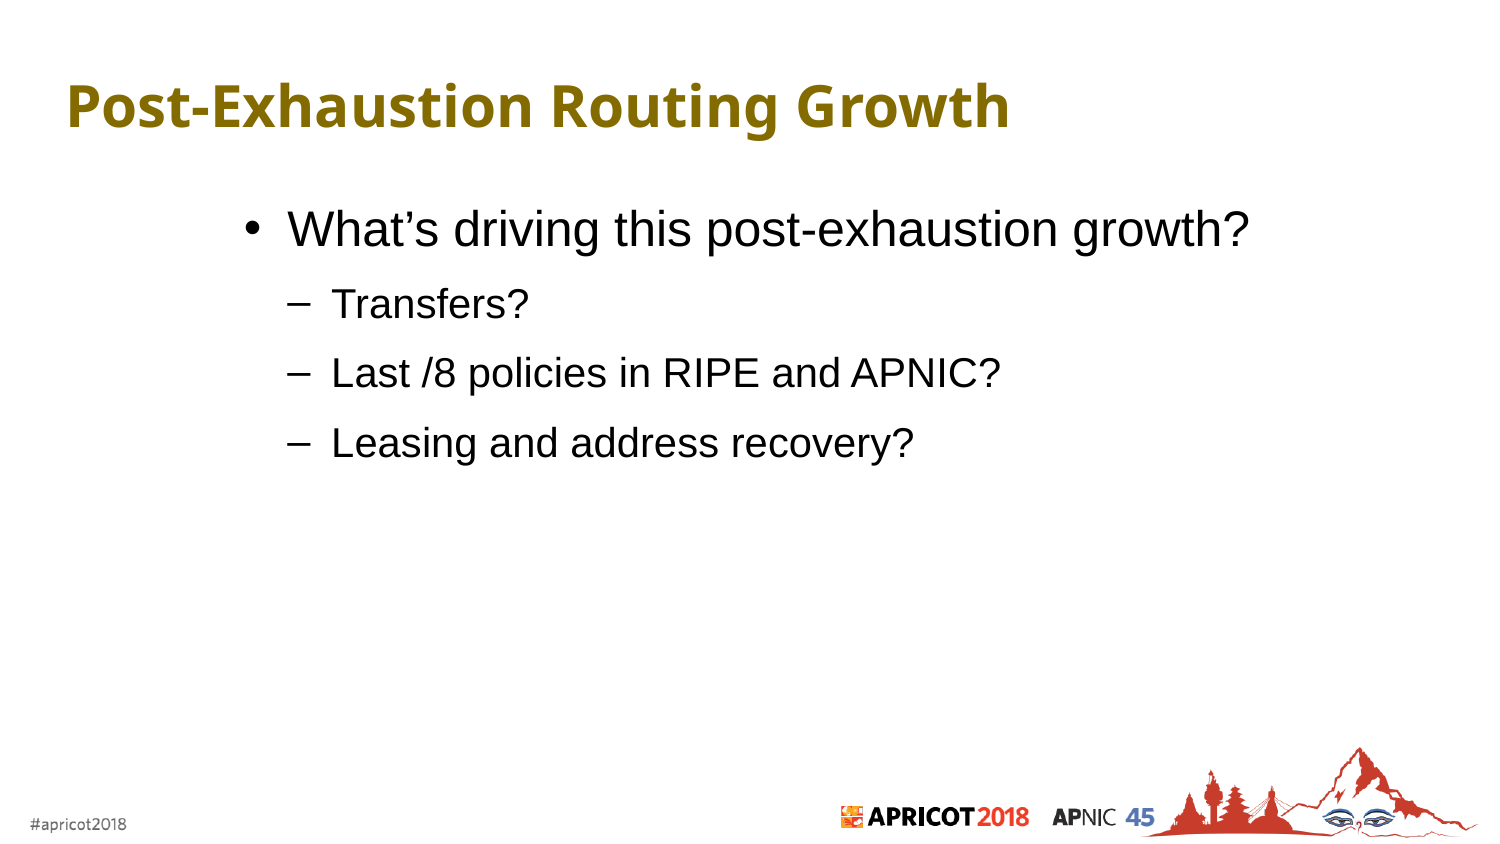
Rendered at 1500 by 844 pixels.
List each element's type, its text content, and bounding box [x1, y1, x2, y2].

list What’s driving this post-exhaustion growth? Transfers? Last /8 policies in RIPE and APNIC? Leasing and address recovery? [243, 196, 1257, 737]
title Post-Exhaustion Routing Growth [64, 33, 1436, 175]
